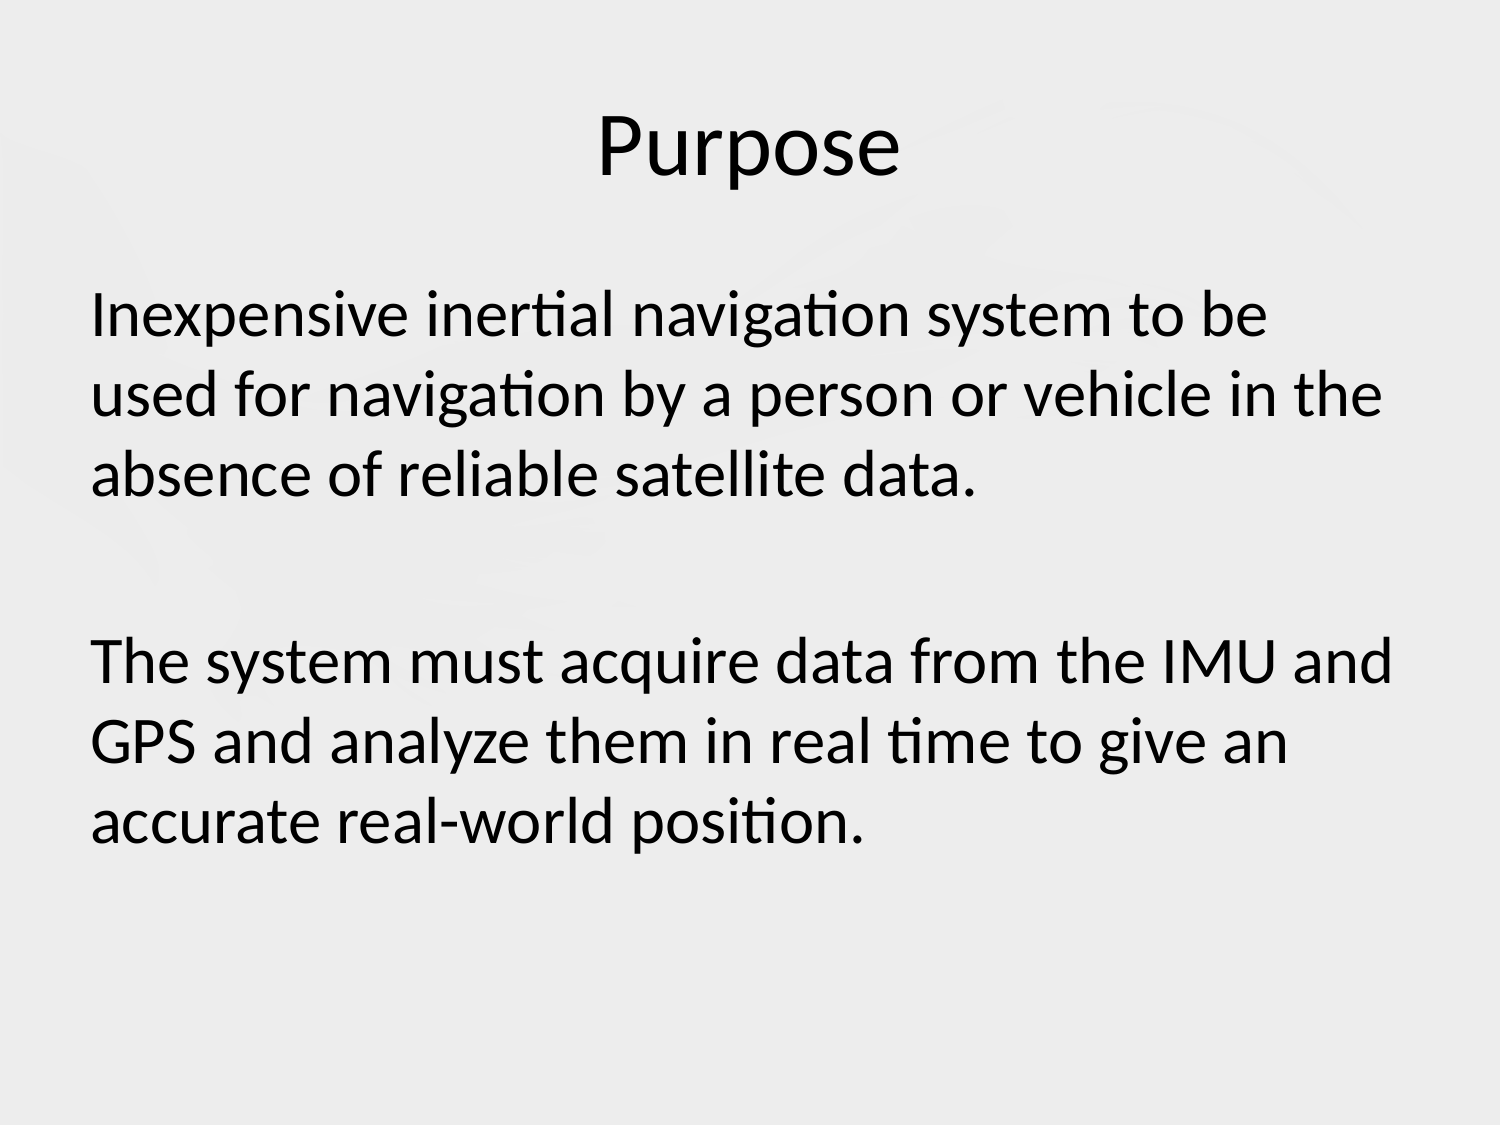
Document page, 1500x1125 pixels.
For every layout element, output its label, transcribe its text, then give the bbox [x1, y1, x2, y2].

title Purpose [75, 45, 1425, 233]
list Inexpensive inertial navigation system to be used for navigation by a person or vehicle in the absence of reliable satellite data. The system must acquire data from the IMU and GPS and analyze them in real time to give an accurate real-world position. [75, 262, 1425, 1005]
